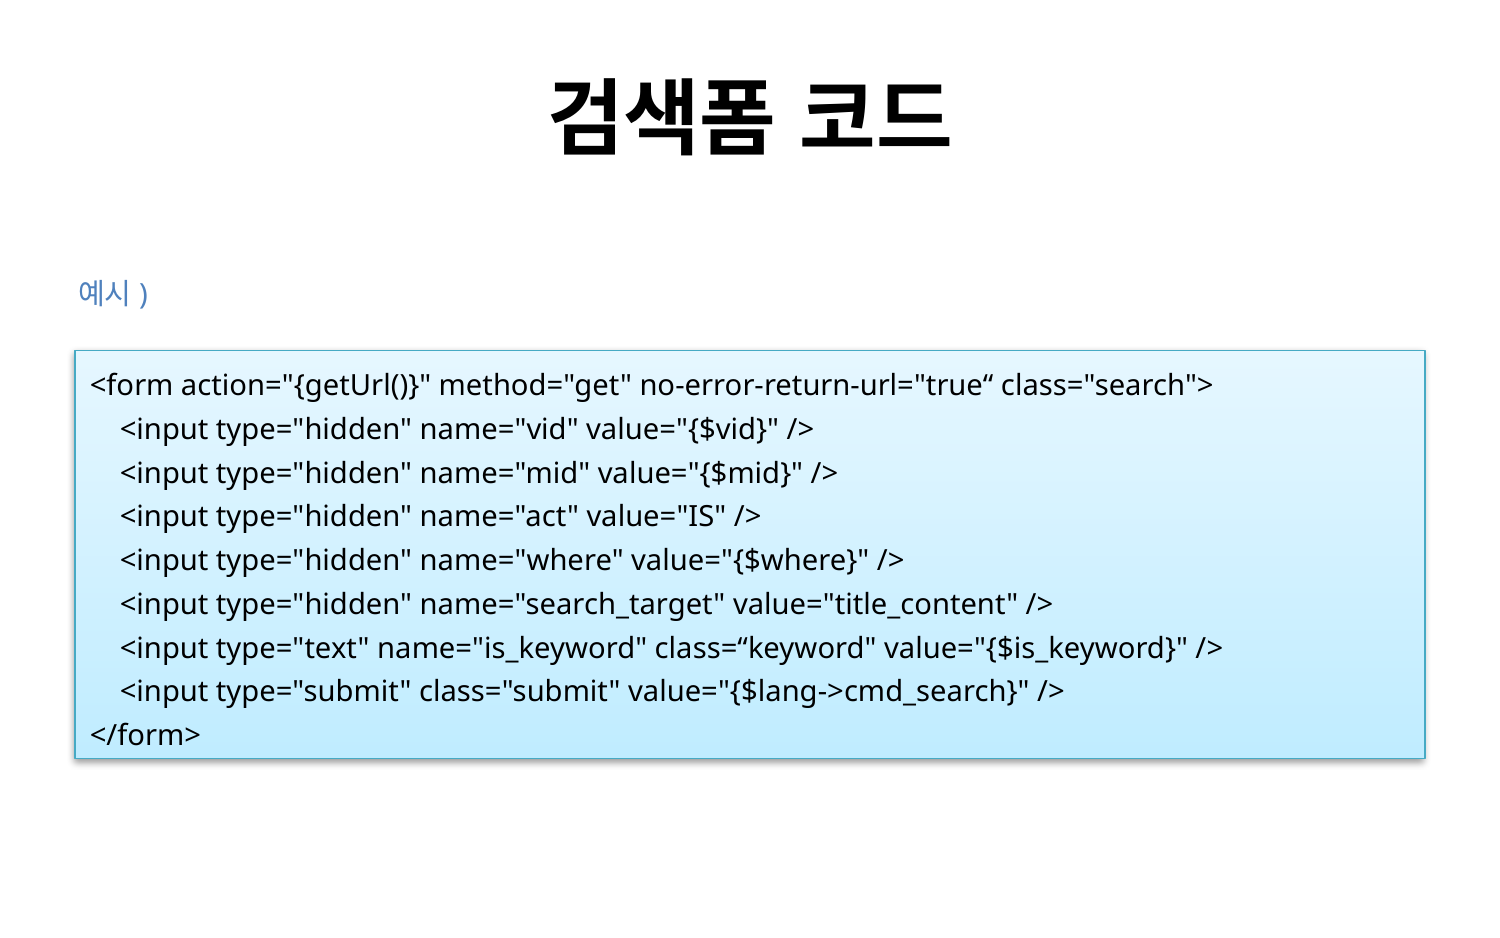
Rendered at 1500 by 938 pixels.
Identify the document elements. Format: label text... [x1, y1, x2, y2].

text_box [64, 267, 1426, 764]
title 검색폼 코드 [75, 37, 1425, 194]
